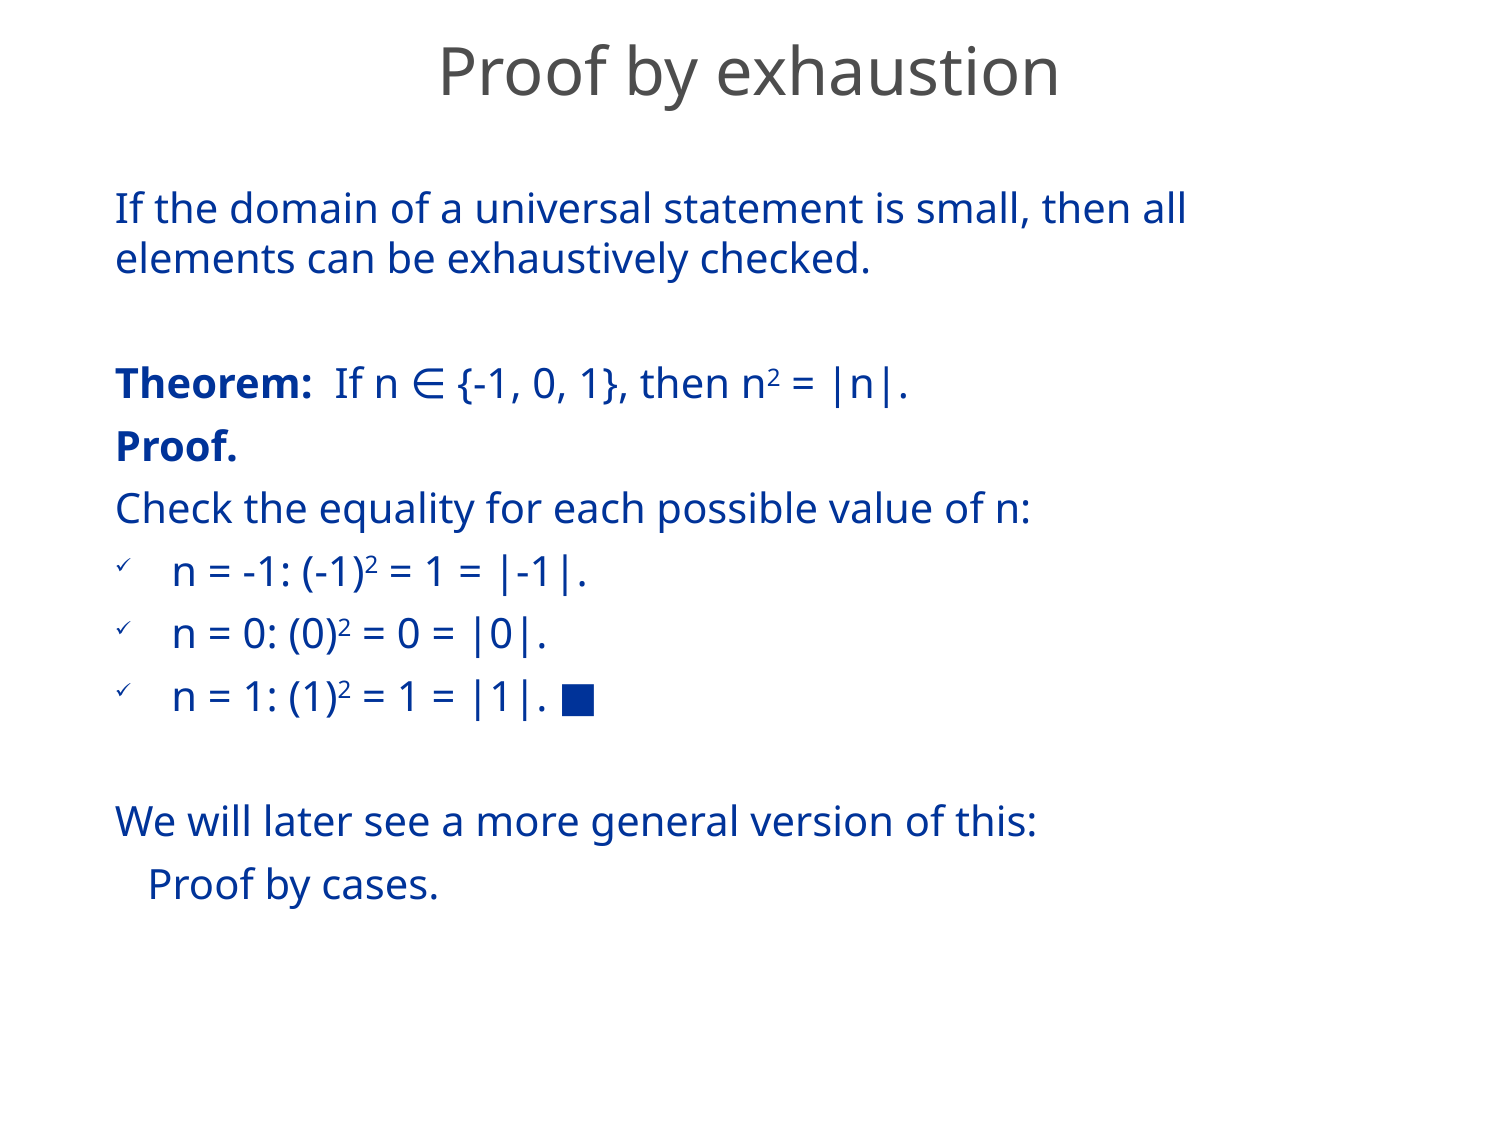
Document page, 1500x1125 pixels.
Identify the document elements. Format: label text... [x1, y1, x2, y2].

title Proof by exhaustion [0, 40, 1500, 116]
list If the domain of a universal statement is small, then all elements can be exhaustively checked. Theorem: If n ∈ {-1, 0, 1}, then n2 = |n|. Proof. Check the equality for each possible value of n: n = -1: (-1)2 = 1 = |-1|. n = 0: (0)2 = 0 = |0|. n = 1: (1)2 = 1 = |1|. ■ We will later see a more general version of this: Proof by cases. [99, 174, 1388, 1063]
